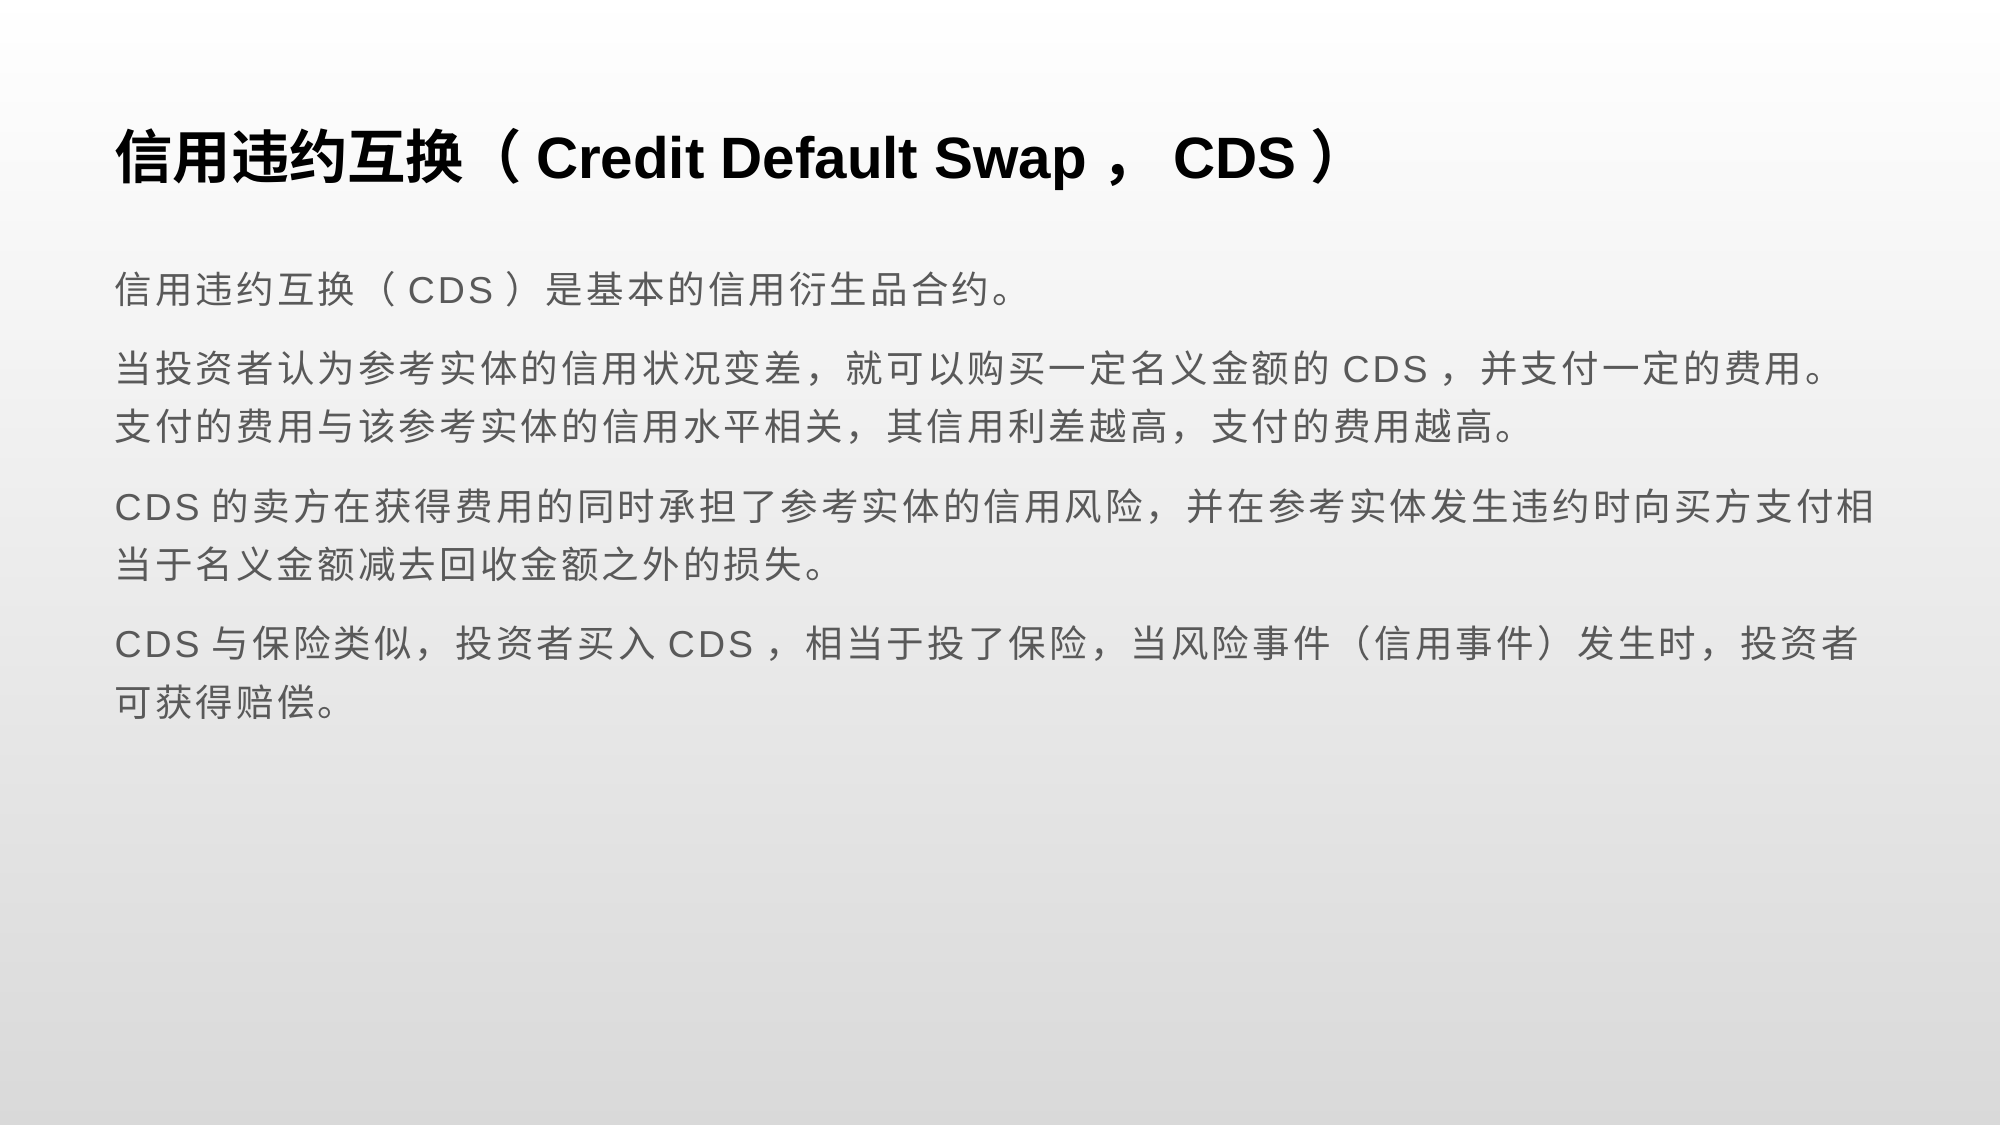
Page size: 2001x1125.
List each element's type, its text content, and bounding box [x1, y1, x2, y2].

title 信用违约互换（Credit Default Swap，CDS） [99, 97, 1900, 213]
list 信用违约互换（CDS）是基本的信用衍生品合约。 当投资者认为参考实体的信用状况变差，就可以购买一定名义金额的CDS，并支付一定的费用。支付的费用与该参考实体的信用水平相关，其信用利差越高，支付的费用越高。 CDS的卖方在获得费用的同时承担了参考实体的信用风险，并在参考实体发生违约时向买方支付相当于名义金额减去回收金额之外的损失。 CDS与保险类似，投资者买入CDS，相当于投了保险，当风险事件（信用事件）发生时，投资者可获得赔偿。 [99, 244, 1900, 1026]
